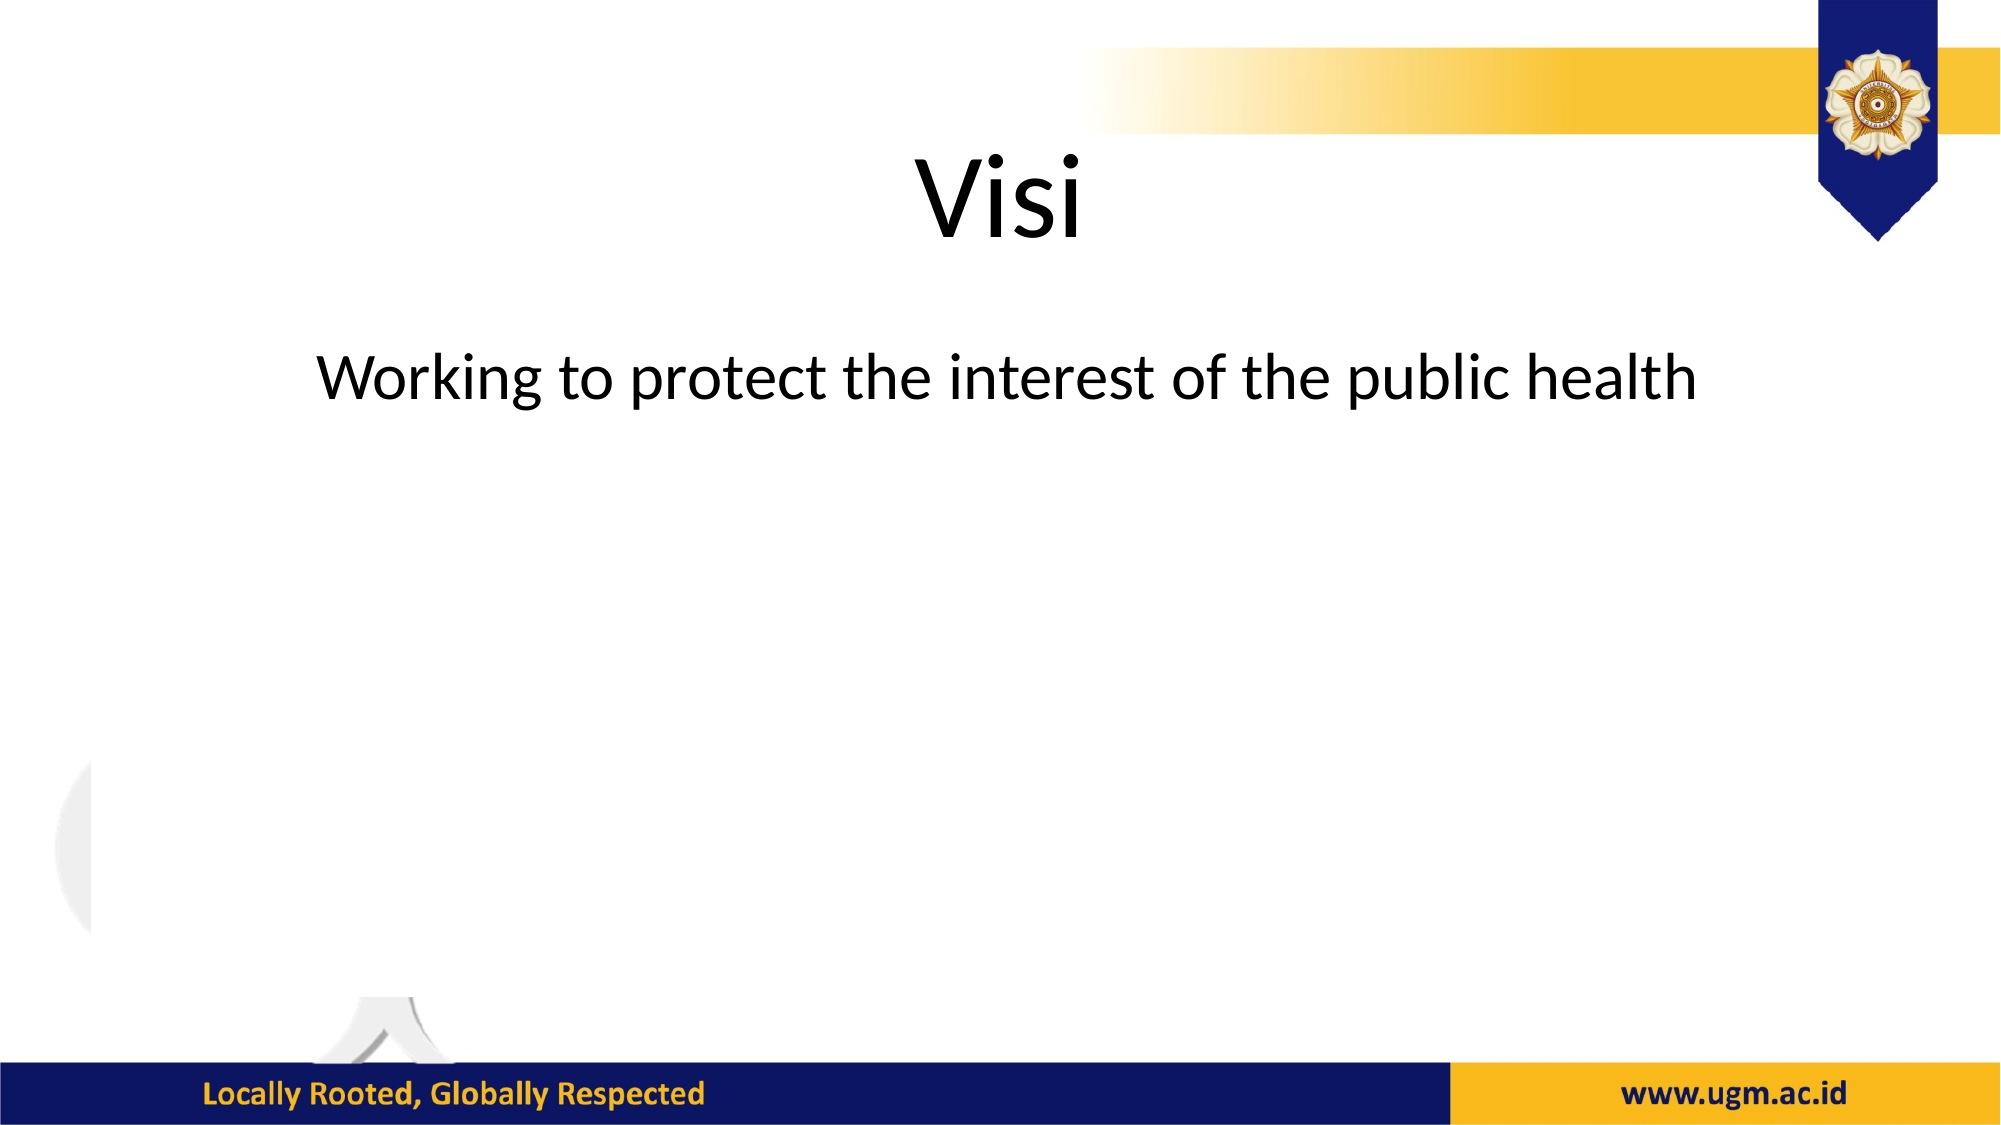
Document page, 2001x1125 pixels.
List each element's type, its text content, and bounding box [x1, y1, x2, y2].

subtitle Working to protect the interest of the public health [90, 325, 1925, 998]
picture [0, 0, 2001, 1125]
title Visi [150, 68, 1850, 310]
